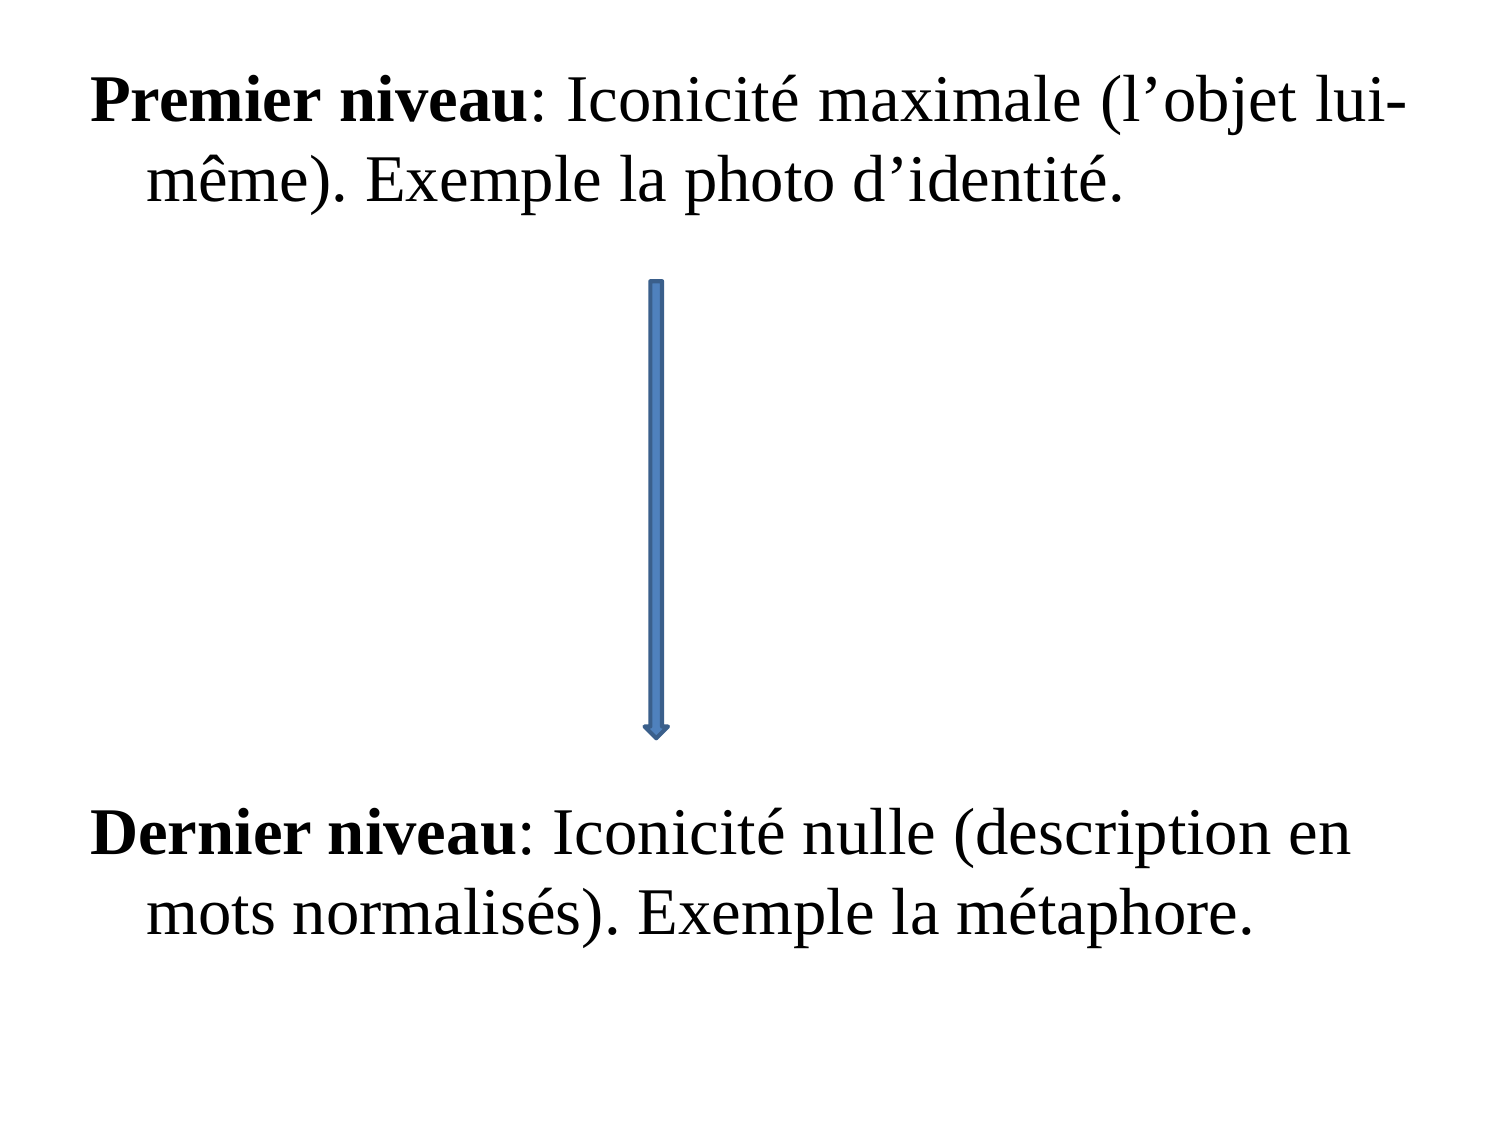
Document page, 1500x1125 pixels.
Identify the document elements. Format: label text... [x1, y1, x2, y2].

text_box [642, 279, 670, 741]
list Premier niveau: Iconicité maximale (l’objet lui-même). Exemple la photo d’identité. Dernier niveau: Iconicité nulle (description en mots normalisés). Exemple la métaphore. [75, 46, 1425, 1005]
